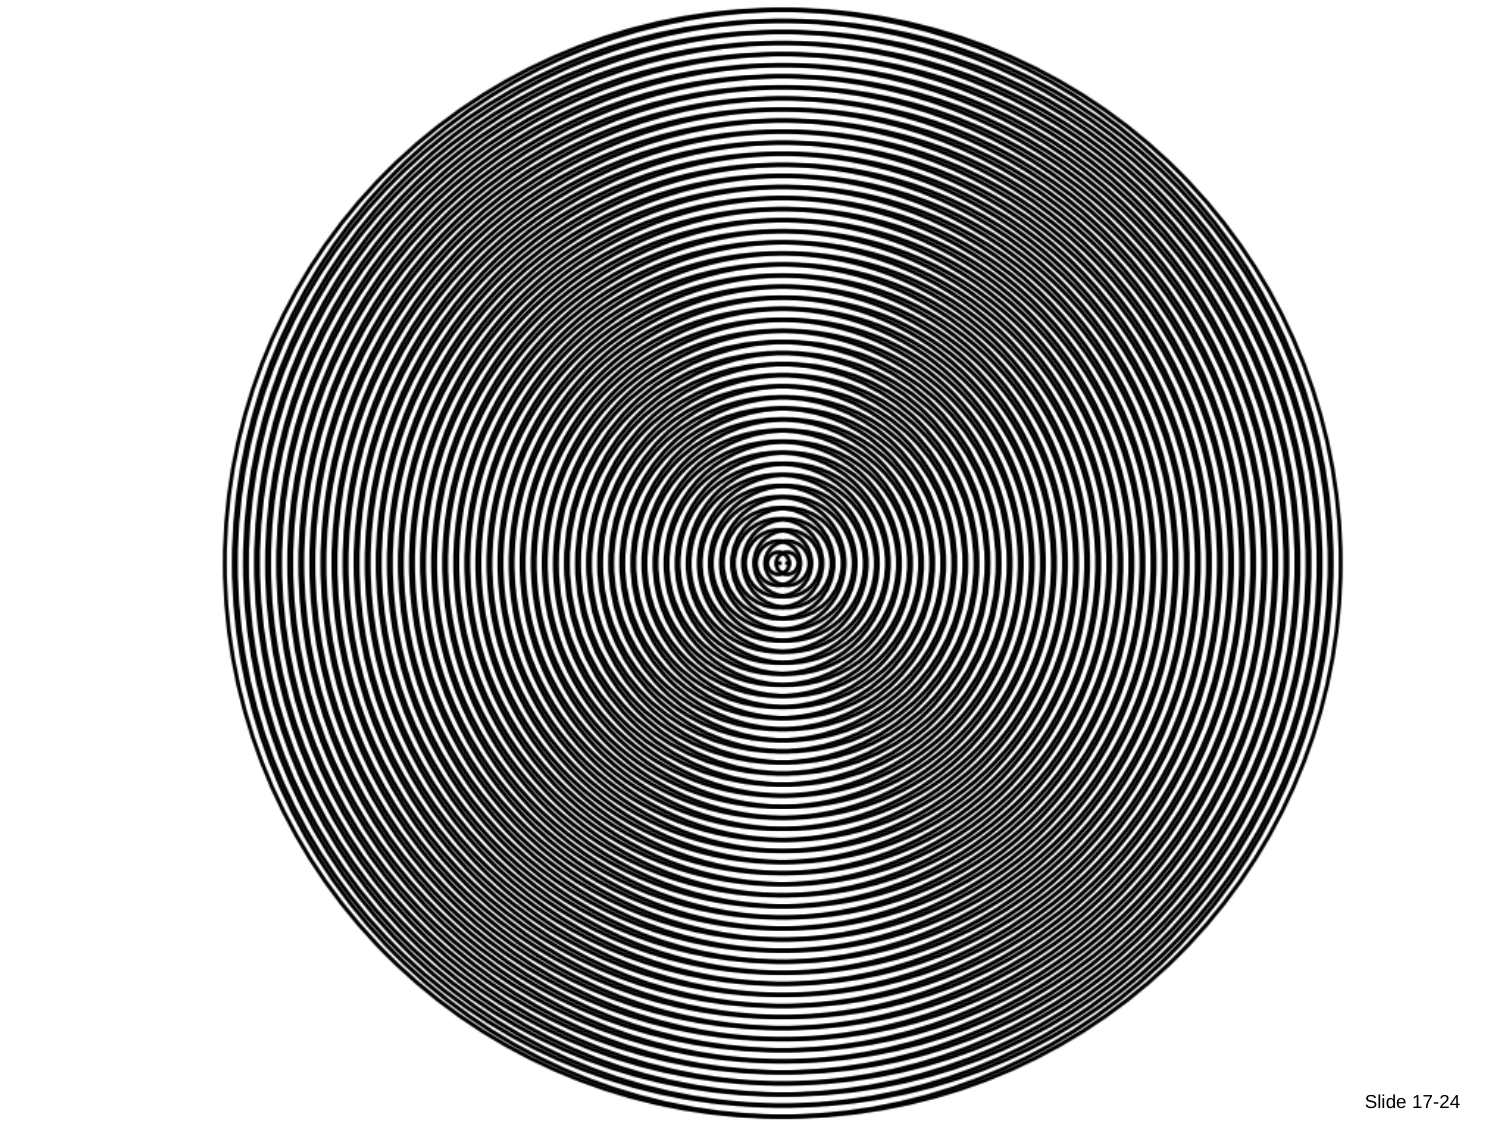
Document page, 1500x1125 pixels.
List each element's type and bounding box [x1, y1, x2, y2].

picture [214, 0, 1349, 1125]
